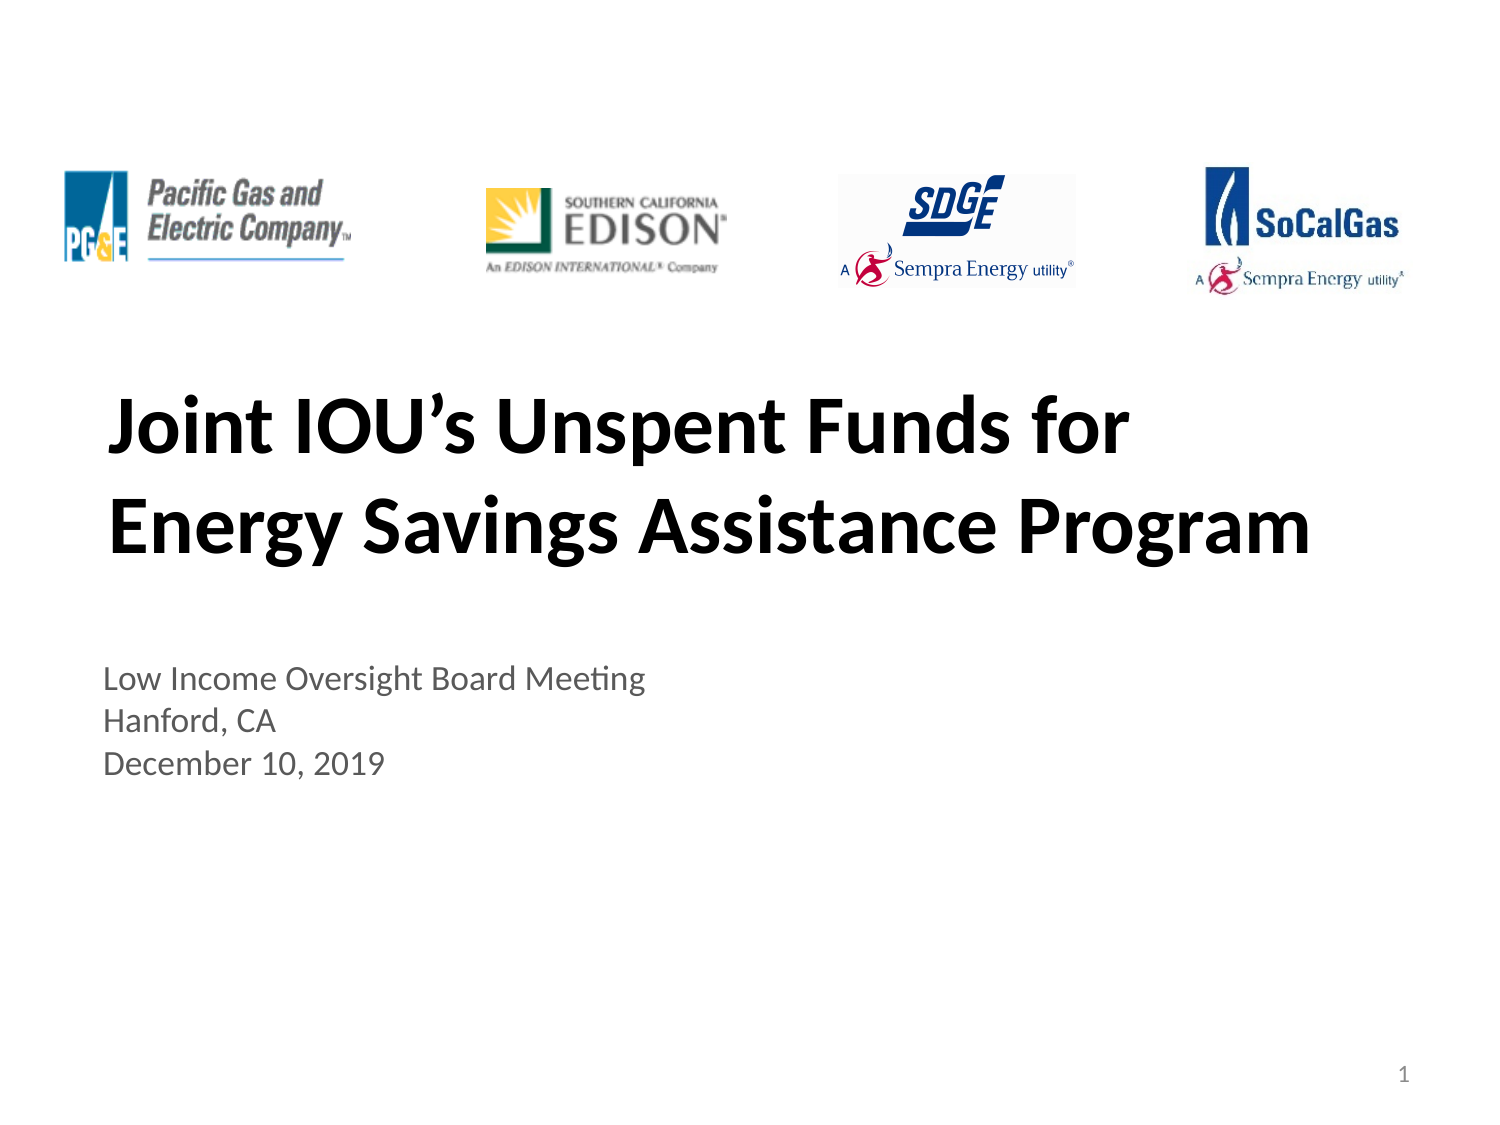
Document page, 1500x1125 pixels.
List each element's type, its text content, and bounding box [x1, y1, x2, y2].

picture [486, 187, 728, 275]
text_box Low Income Oversight Board Meeting Hanford, CA December 10, 2019 [88, 647, 1325, 790]
picture [1187, 162, 1413, 301]
picture [62, 168, 376, 295]
title Joint IOU’s Unspent Funds for Energy Savings Assistance Program [93, 349, 1369, 591]
slide_number 1 [1074, 1042, 1425, 1103]
picture [838, 174, 1077, 288]
